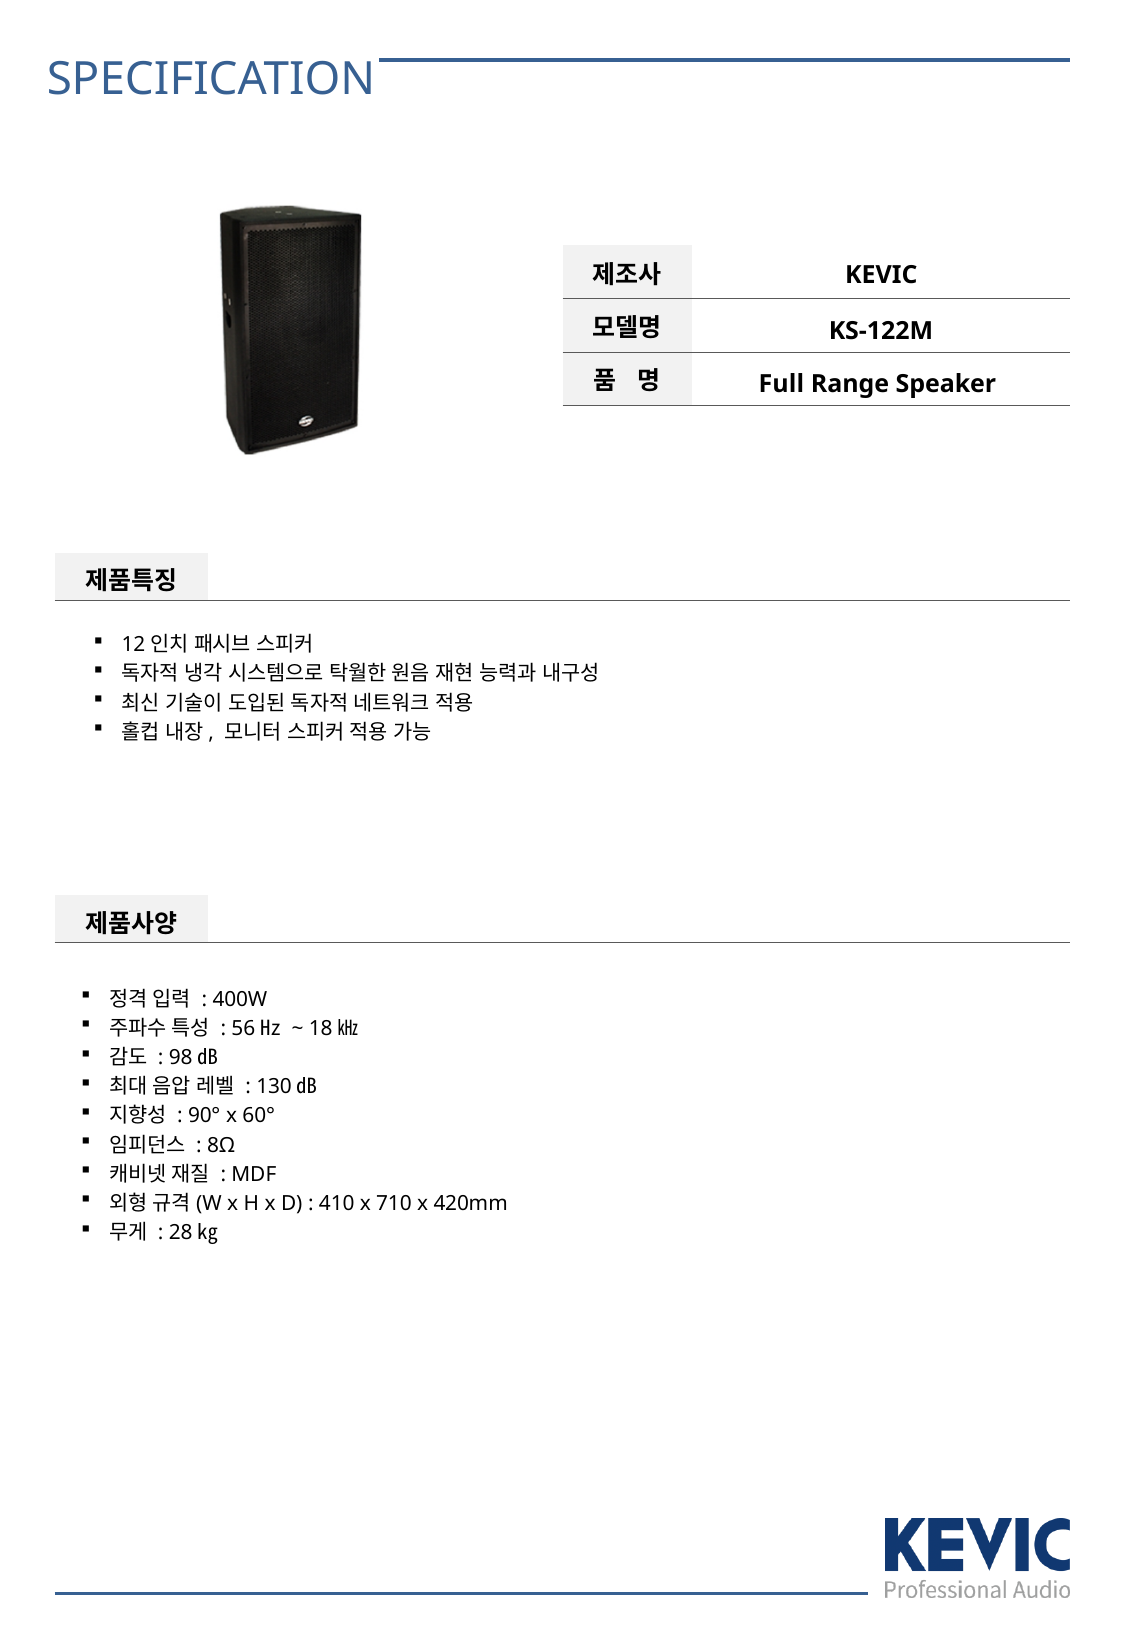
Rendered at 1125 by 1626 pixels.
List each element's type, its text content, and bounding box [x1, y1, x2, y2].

list Full Range Speaker [692, 352, 1070, 405]
list 12인치 패시브 스피커 독자적 냉각 시스템으로 탁월한 원음 재현 능력과 내구성 최신 기술이 도입된 독자적 네트워크 적용 홀컵 내장, 모니터 스피커 적용 가능 [78, 623, 1047, 872]
picture [207, 197, 373, 459]
list 정격 입력 : 400W 주파수 특성 : 56㎐ ~ 18㎑ 감도 : 98㏈ 최대 음압 레벨 : 130㏈ 지향성 : 90° x 60° 임피던스 : 8Ω 캐비넷 재질 : MDF 외형 규격(W x H x D) : 410 x 710 x 420mm 무게 : 28㎏ [66, 977, 1035, 1593]
list KS-122M [692, 298, 1070, 352]
picture [885, 1518, 1070, 1598]
